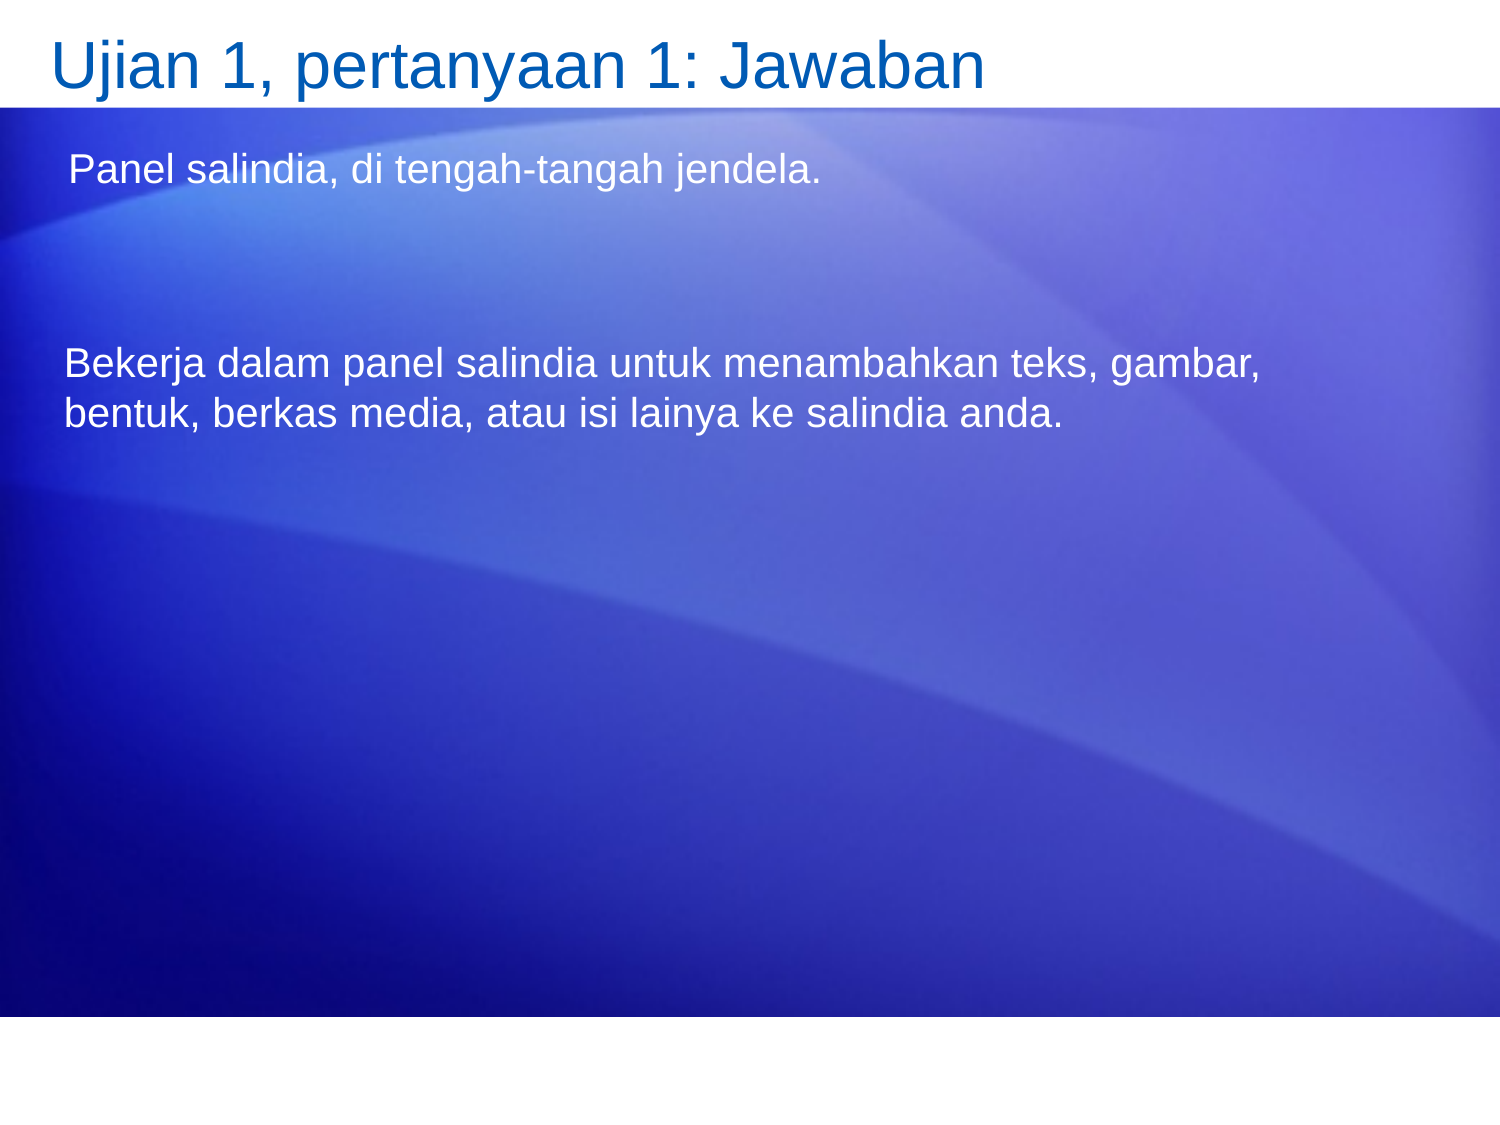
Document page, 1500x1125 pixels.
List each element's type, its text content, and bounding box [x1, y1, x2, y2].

picture [0, 108, 1500, 1017]
title Ujian 1, pertanyaan 1: Jawaban [34, 11, 1386, 113]
list Panel salindia, di tengah-tangah jendela. [52, 133, 1424, 250]
text_box Bekerja dalam panel salindia untuk menambahkan teks, gambar, bentuk, berkas media, atau isi lainya ke salindia anda. [49, 328, 1419, 521]
